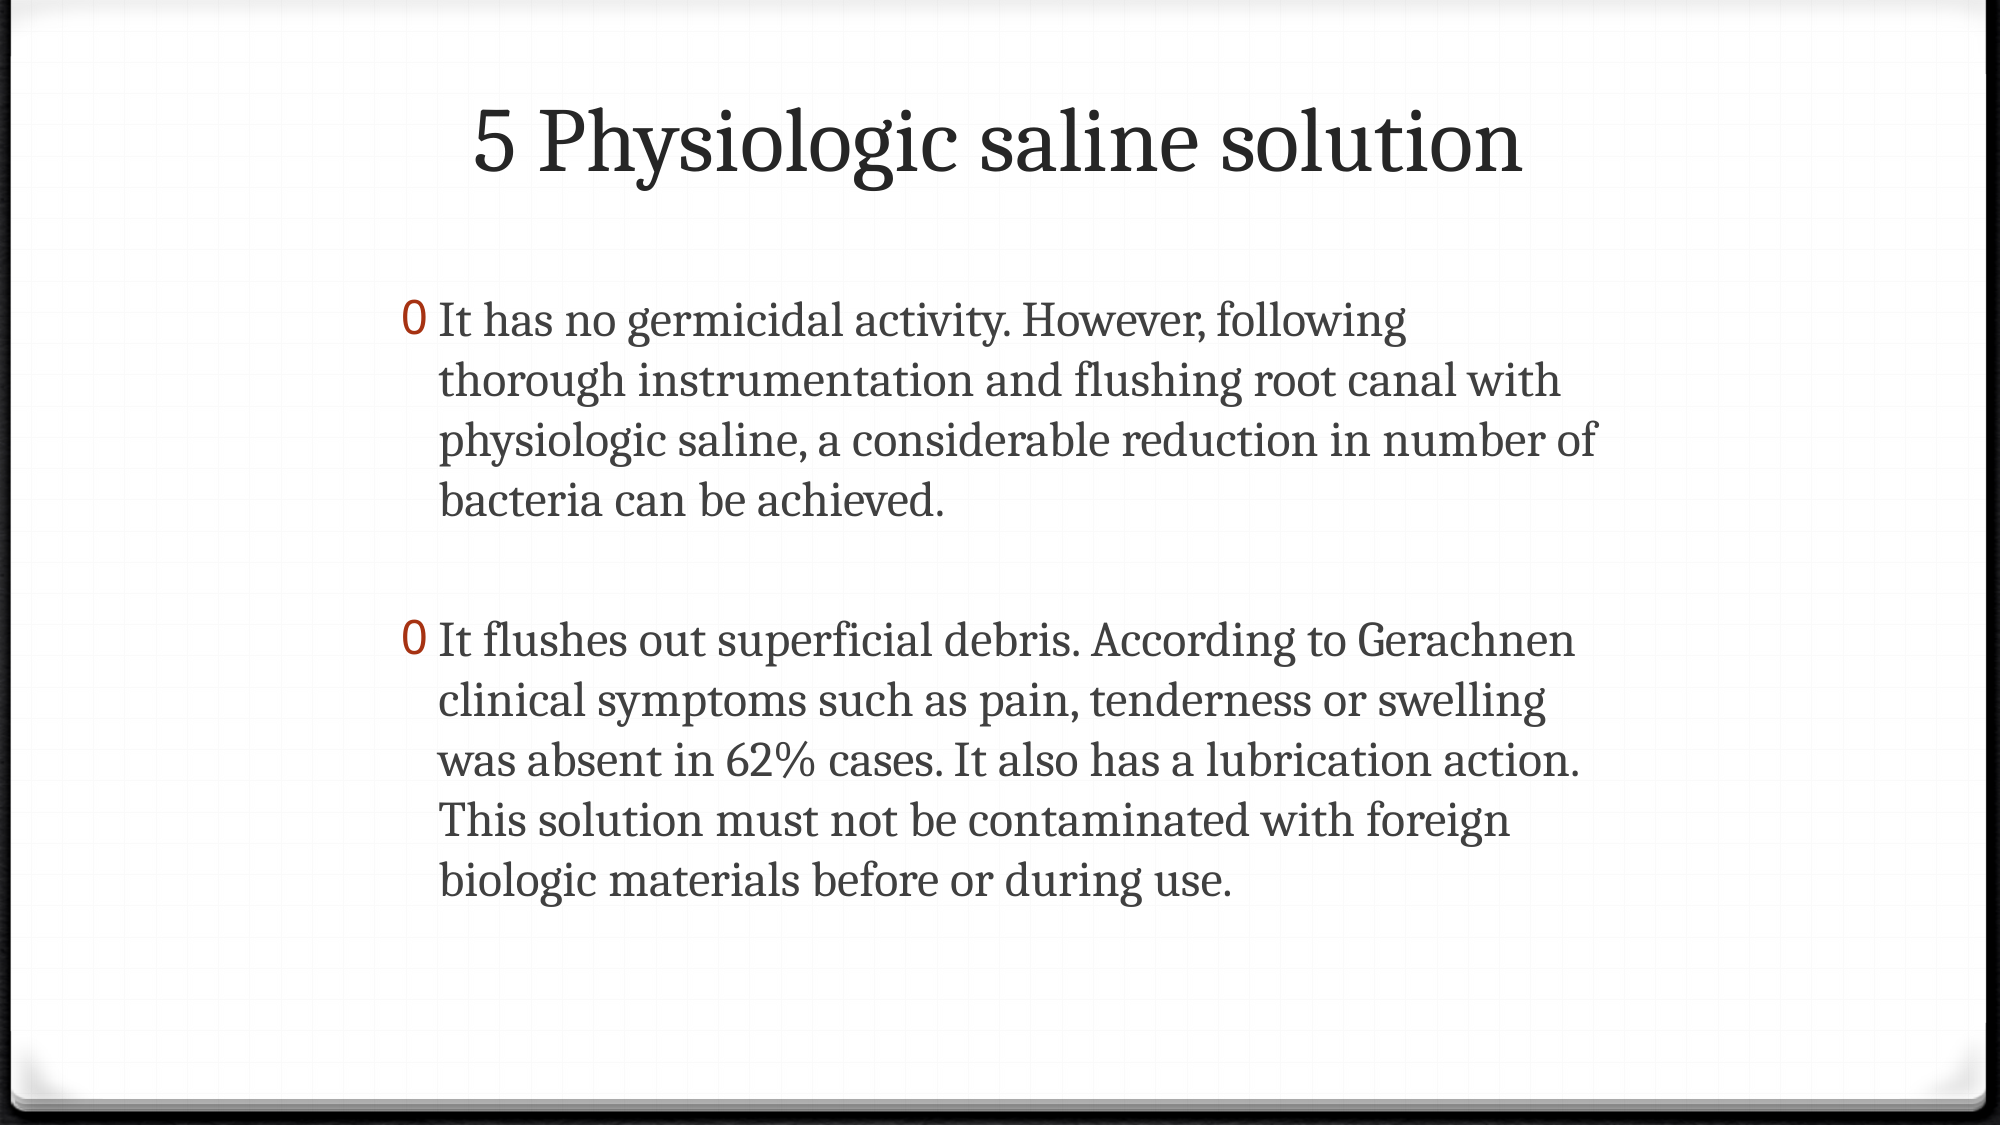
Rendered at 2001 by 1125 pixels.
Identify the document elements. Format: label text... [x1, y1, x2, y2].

title 5 Physiologic saline solution [120, 71, 1880, 309]
picture [0, 0, 2000, 1125]
list It has no germicidal activity. However, following thorough instrumentation and flushing root canal with physiologic saline, a considerable reduction in number of bacteria can be achieved. It flushes out superficial debris. According to Gerachnen clinical symptoms such as pain, tenderness or swelling was absent in 62% cases. It also has a lubrication action. This solution must not be contaminated with foreign biologic materials before or during use. [385, 278, 1613, 983]
